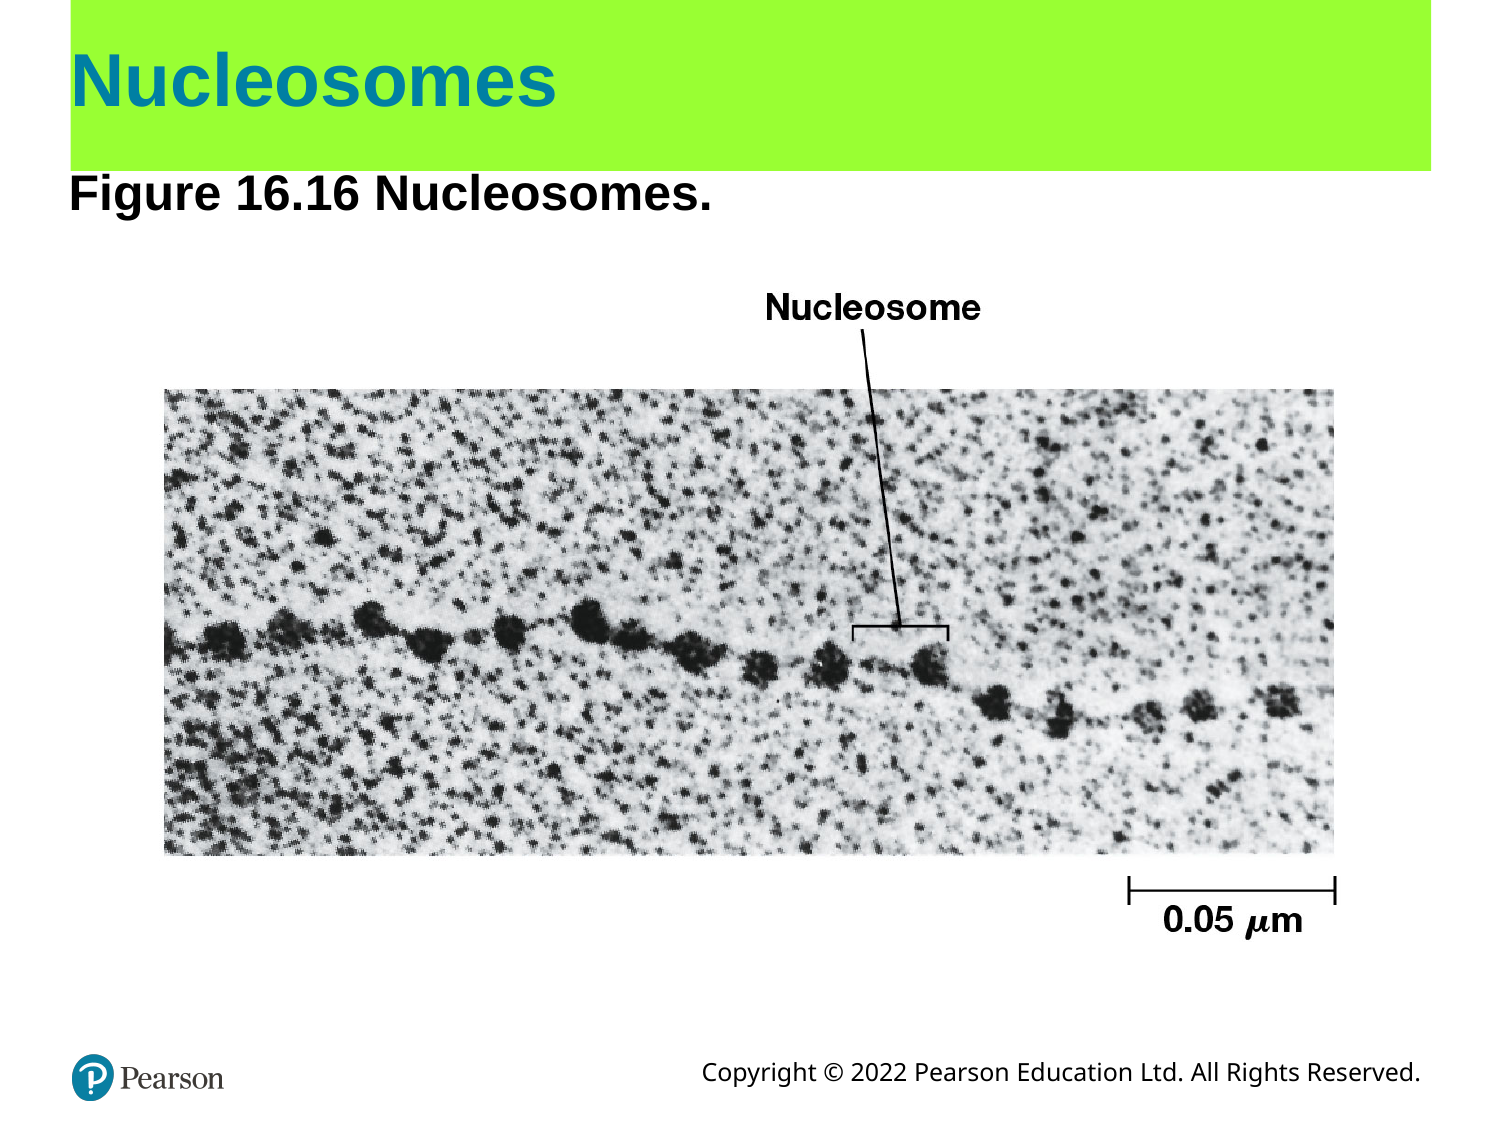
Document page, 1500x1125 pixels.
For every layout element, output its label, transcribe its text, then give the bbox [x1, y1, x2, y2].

picture [72, 1087, 83, 1101]
picture [159, 283, 1341, 943]
picture [80, 1063, 106, 1088]
picture [98, 1054, 224, 1101]
list Figure 16.16 Nucleosomes. [68, 160, 1432, 798]
title Nucleosomes [70, 0, 1432, 160]
picture [72, 1054, 88, 1070]
